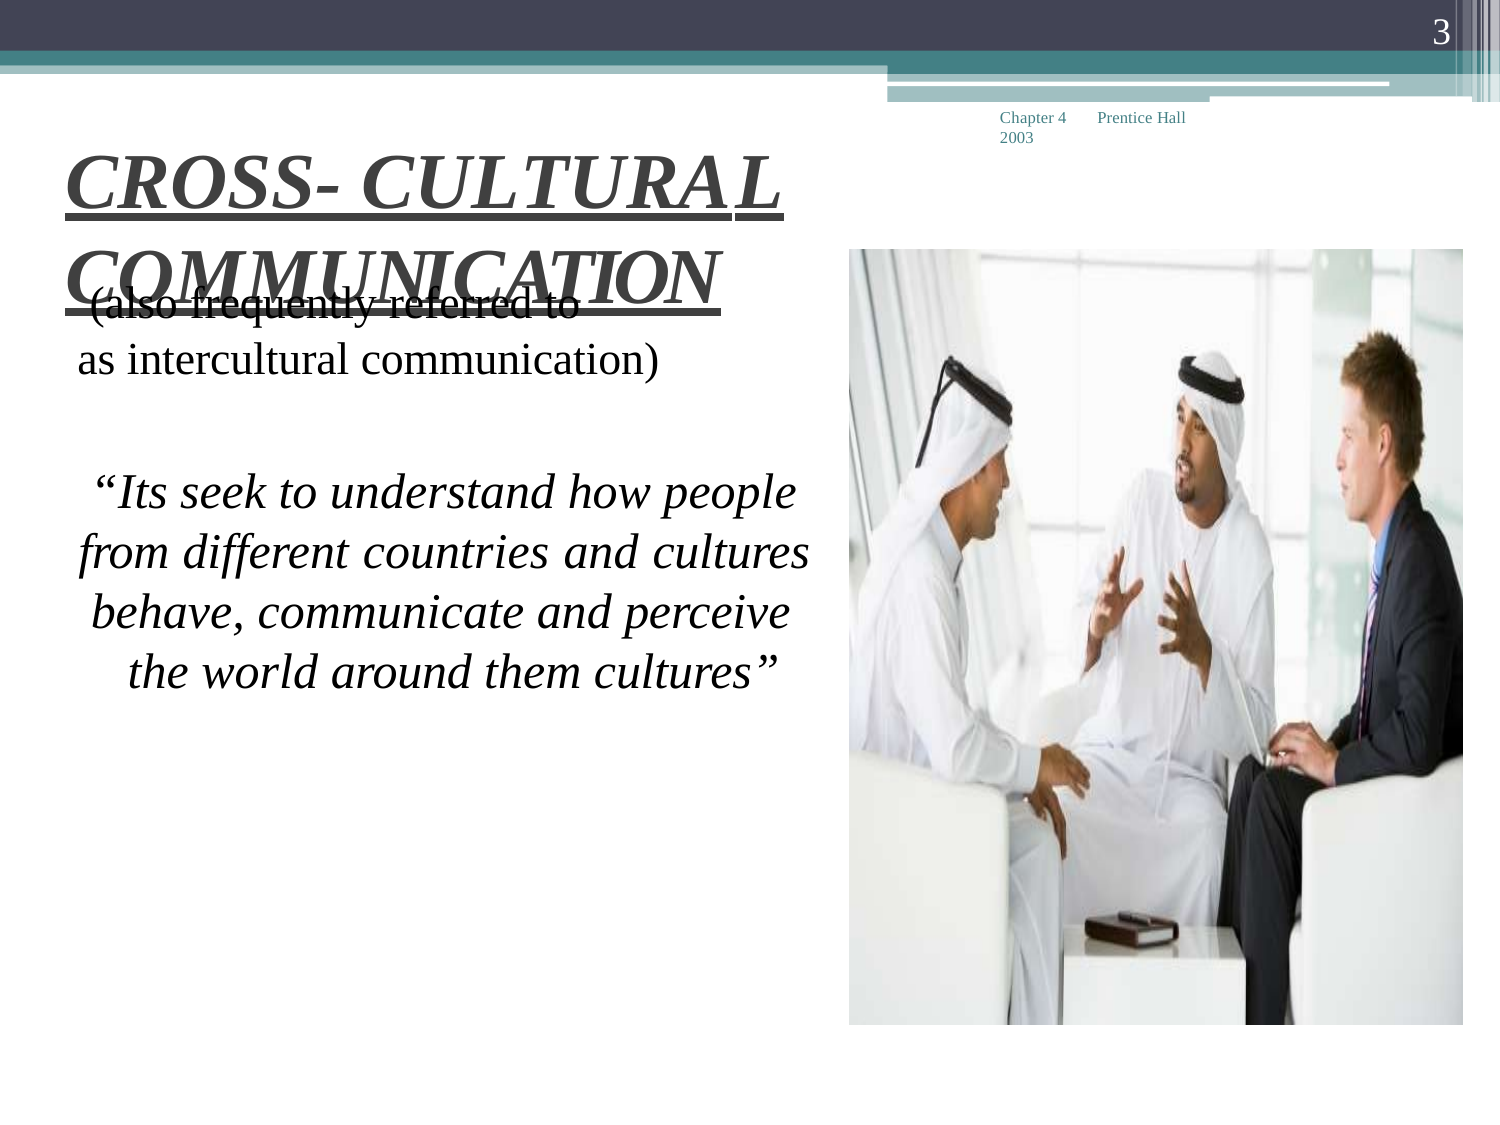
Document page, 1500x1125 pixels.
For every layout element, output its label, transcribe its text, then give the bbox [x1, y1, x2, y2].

text_box 3 [1432, 4, 1453, 52]
text_box Chapter 4 Prentice Hall 2003 [998, 105, 1223, 148]
title CROSS- CULTURAL COMMUNICATION [62, 127, 1289, 320]
picture [849, 249, 1463, 1026]
text_box (also frequently referred to as intercultural communication) “Its seek to understand how people from different countries and cultures behave, communicate and perceive the world around them cultures” [75, 270, 811, 699]
